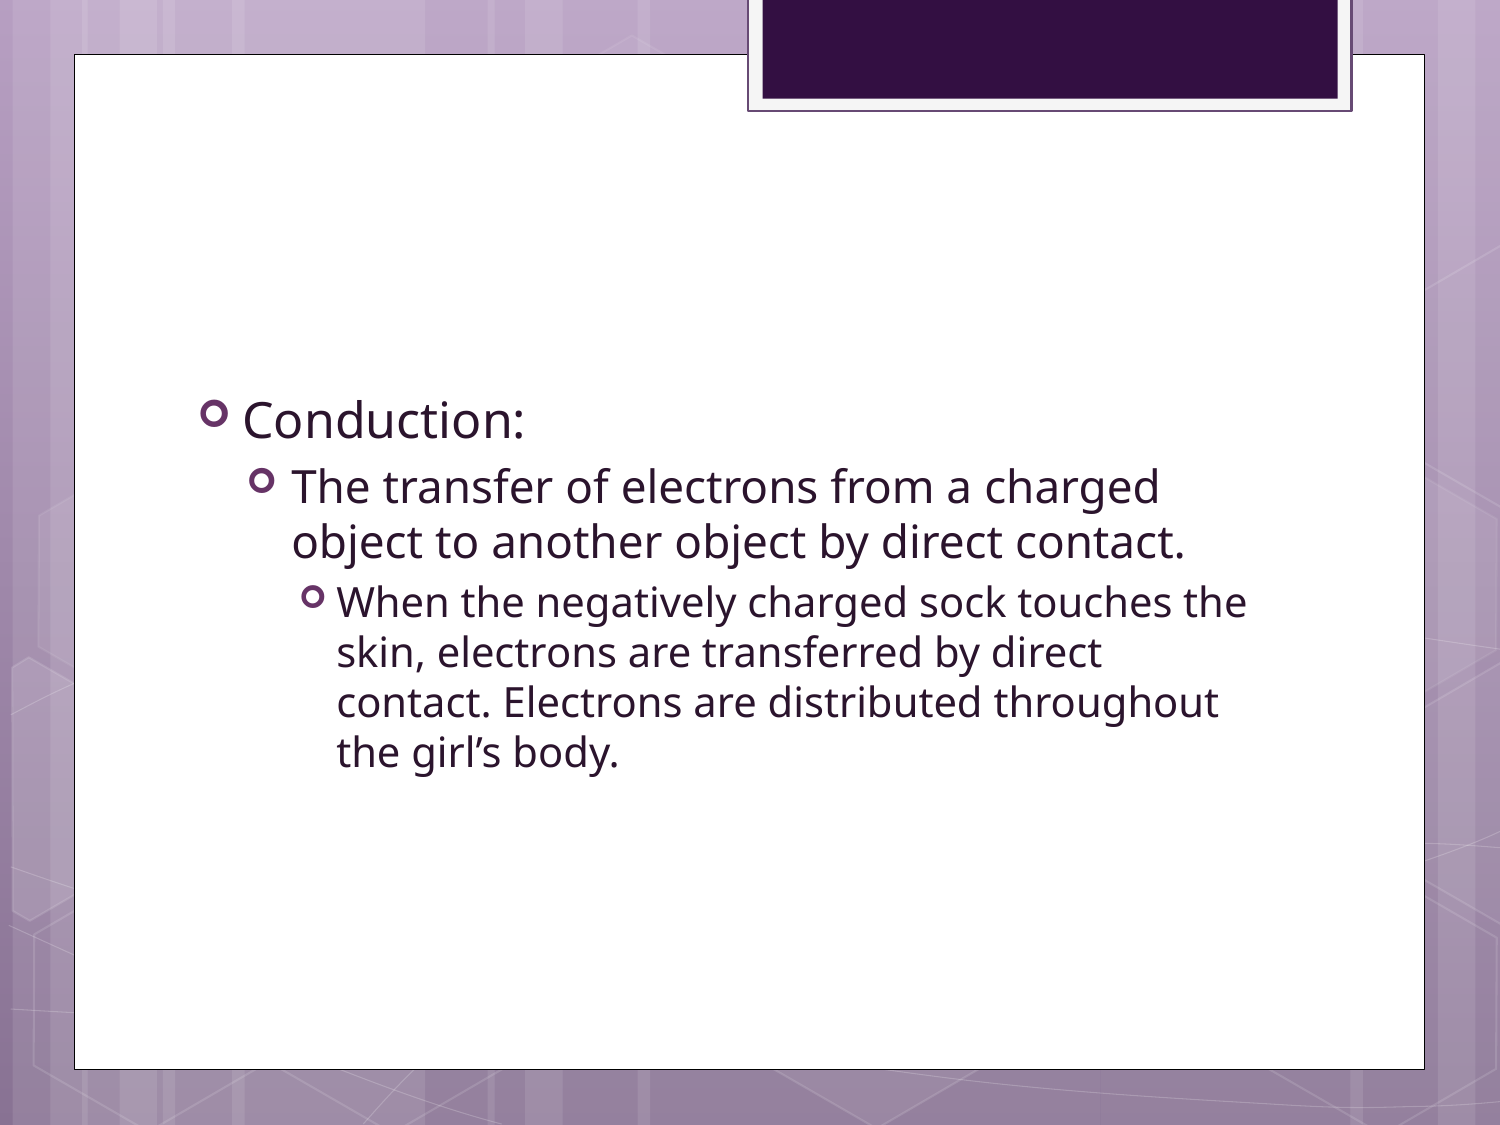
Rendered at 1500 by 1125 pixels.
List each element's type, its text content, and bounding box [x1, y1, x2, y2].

list Conduction: The transfer of electrons from a charged object to another object by direct contact. When the negatively charged sock touches the skin, electrons are transferred by direct contact. Electrons are distributed throughout the girl’s body. [171, 381, 1283, 957]
